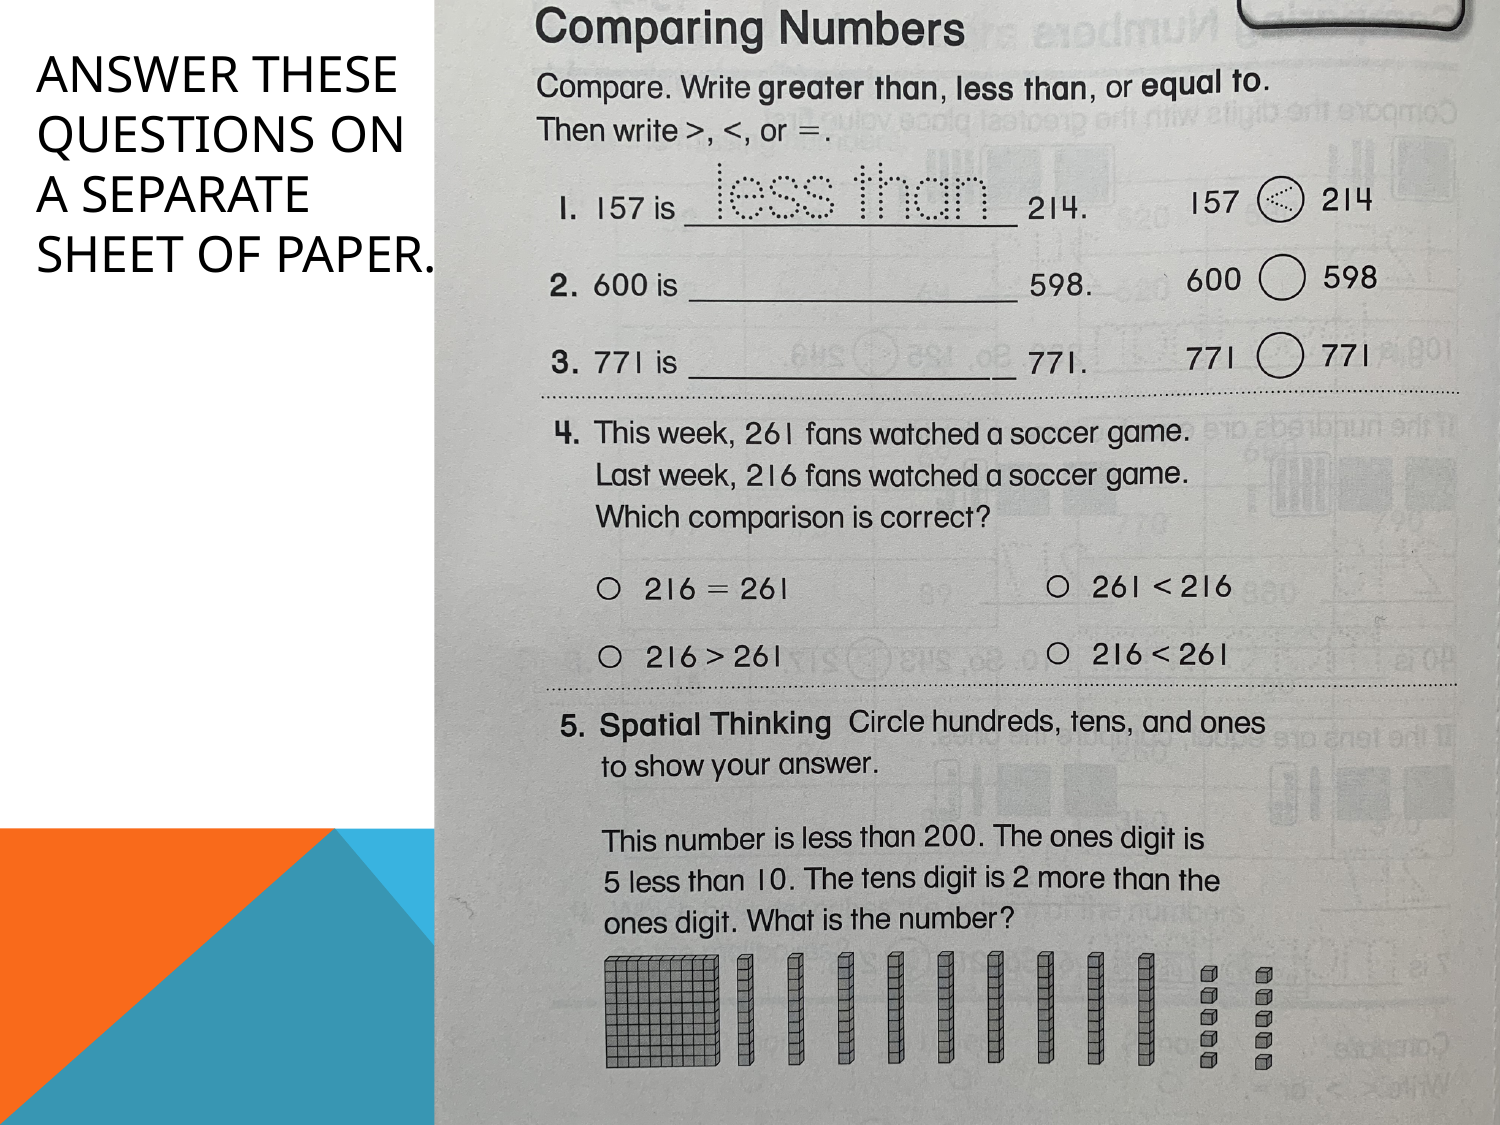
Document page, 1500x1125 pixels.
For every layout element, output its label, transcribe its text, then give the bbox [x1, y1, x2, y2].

title Answer these questions on a separate sheet of paper. [21, 34, 399, 290]
picture [404, 0, 1500, 1125]
